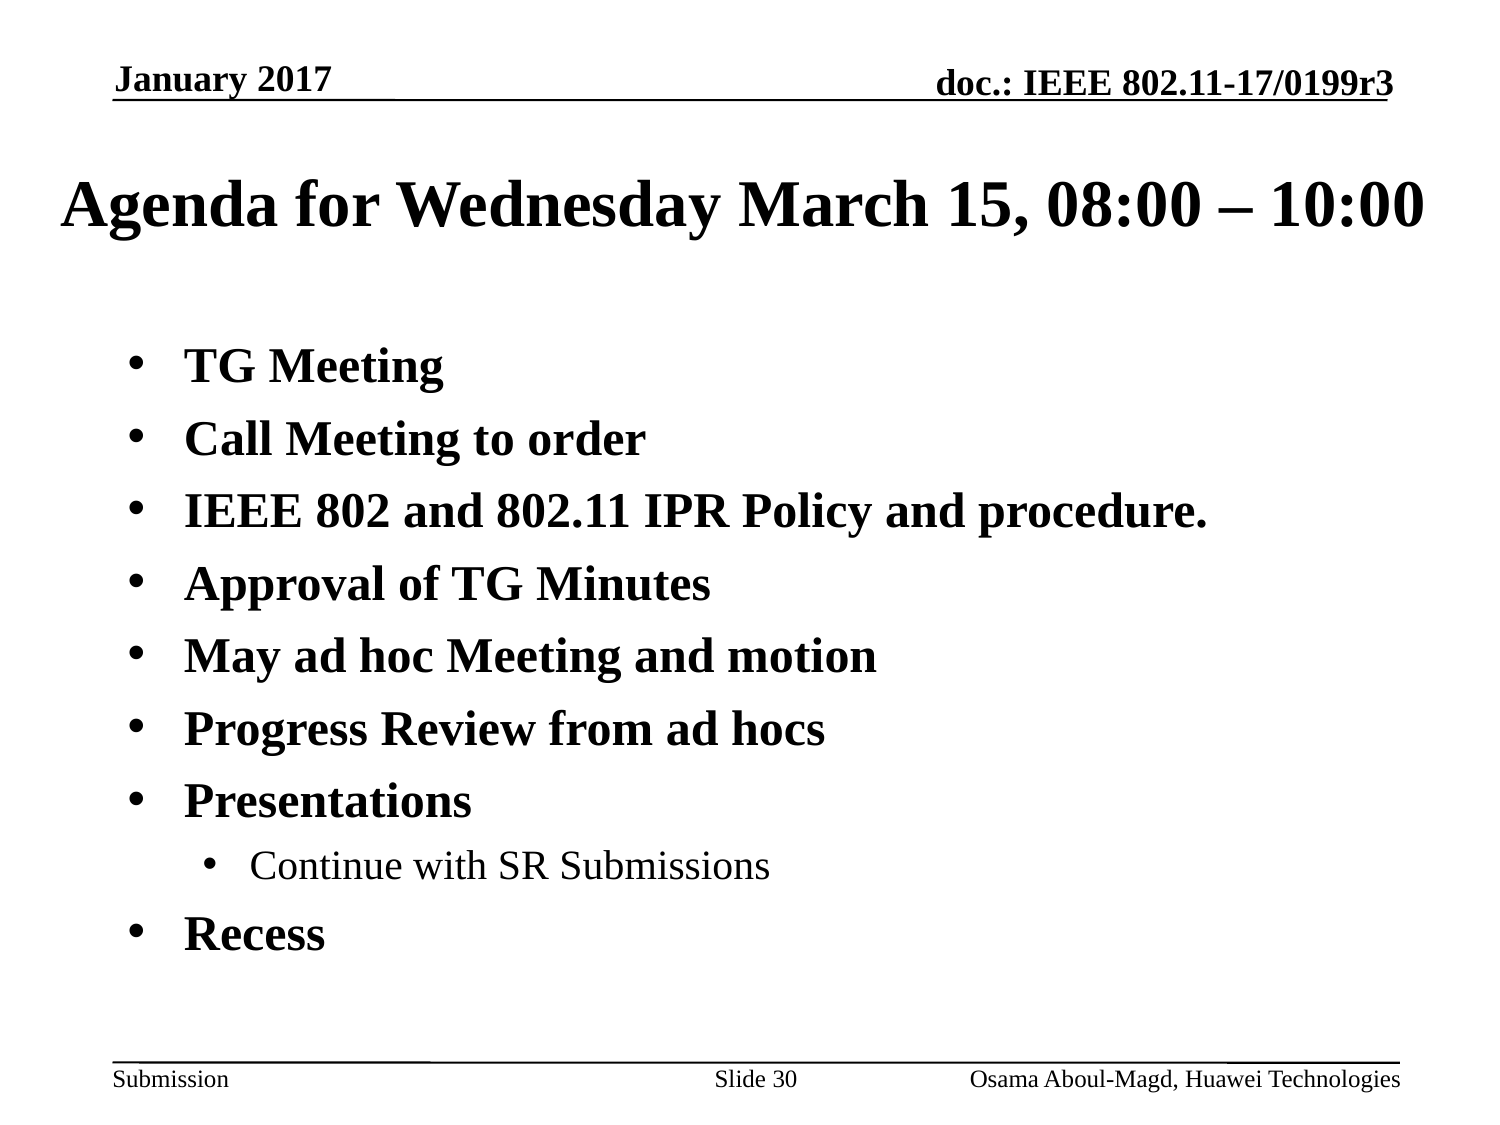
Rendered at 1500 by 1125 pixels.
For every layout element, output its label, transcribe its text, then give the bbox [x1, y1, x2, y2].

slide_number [114, 54, 423, 100]
footer Osama Aboul-Magd, Huawei Technologies [878, 1061, 1402, 1093]
slide_number Slide 30 [712, 1061, 800, 1123]
list TG Meeting Call Meeting to order IEEE 802 and 802.11 IPR Policy and procedure. Approval of TG Minutes May ad hoc Meeting and motion Progress Review from ad hocs Presentations Continue with SR Submissions Recess [112, 324, 1388, 1000]
title Agenda for Wednesday March 15, 08:00 – 10:00 [37, 112, 1451, 288]
